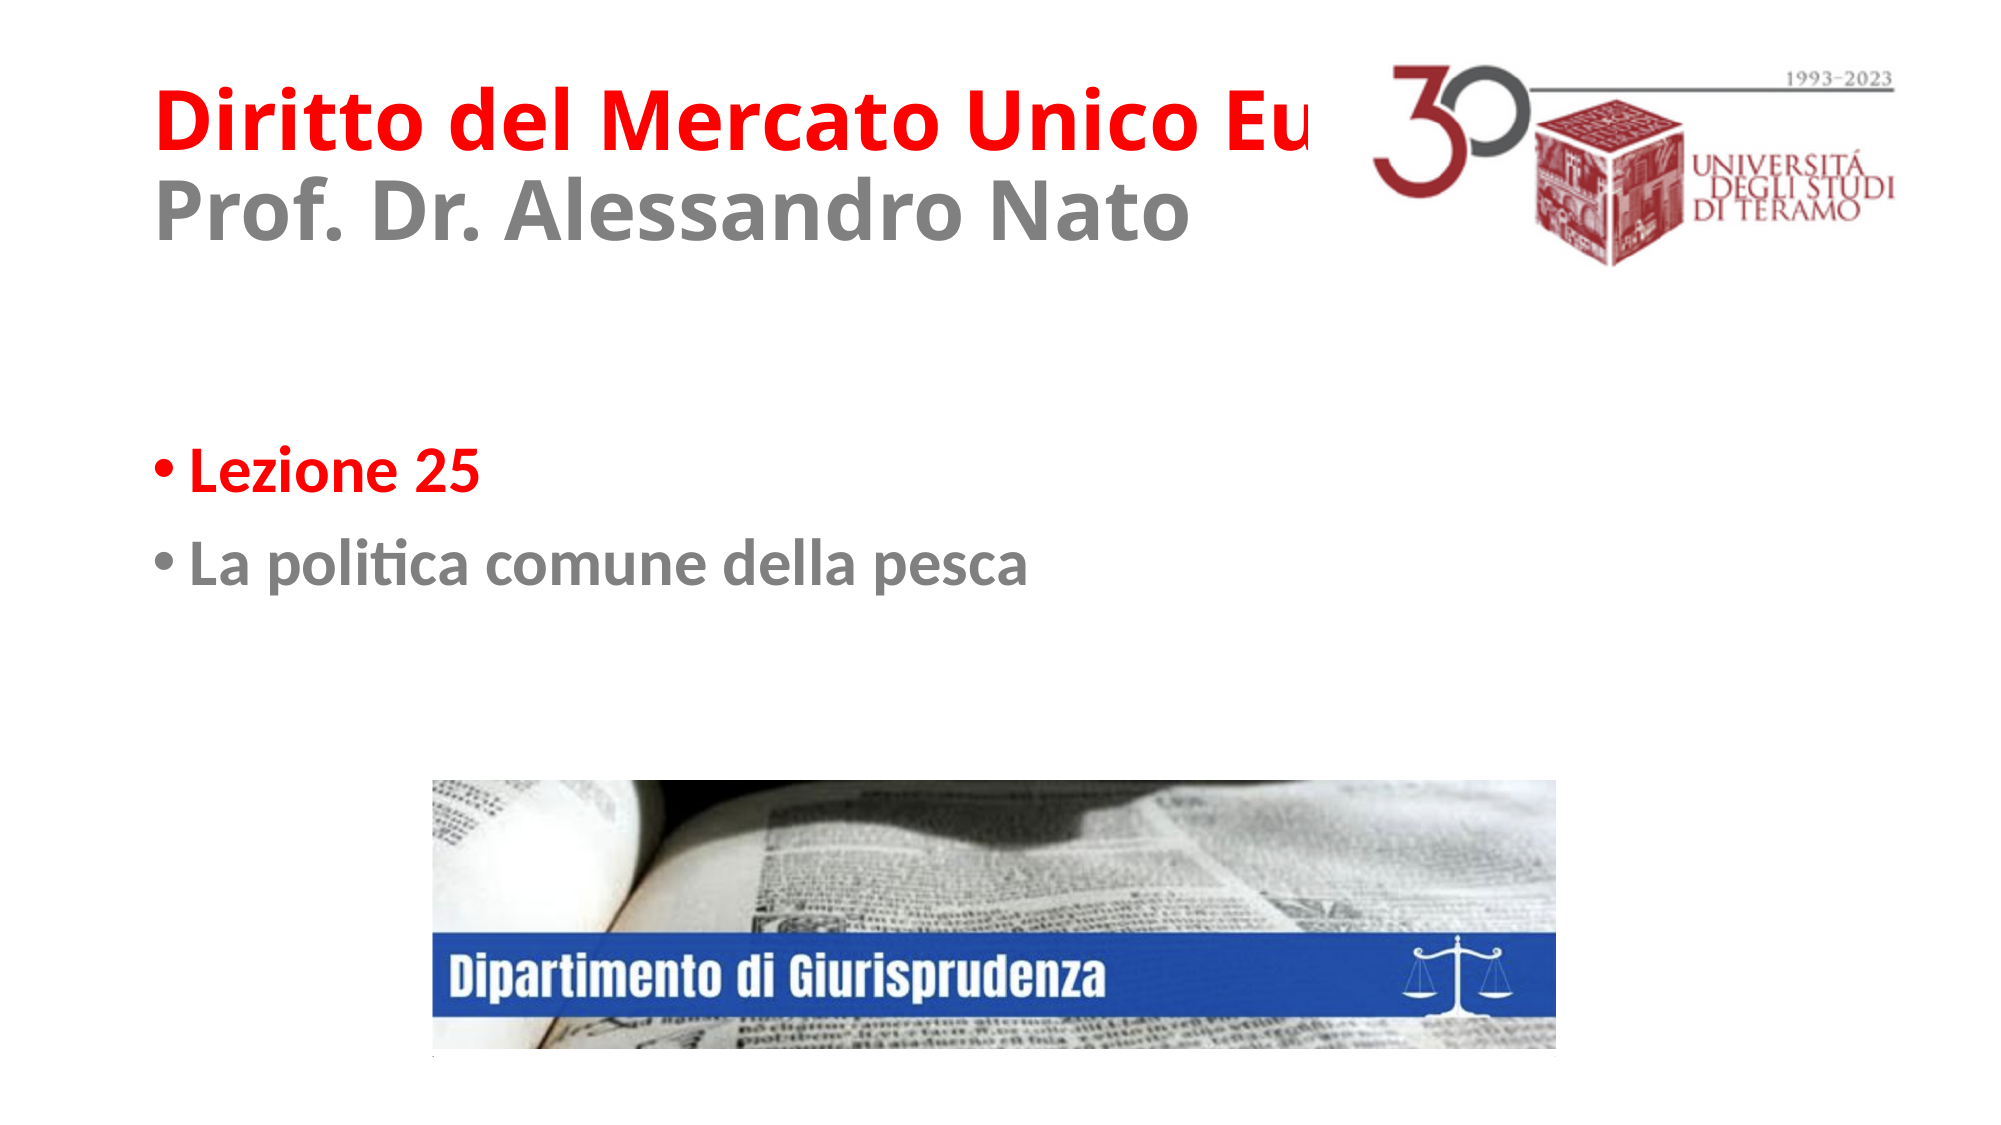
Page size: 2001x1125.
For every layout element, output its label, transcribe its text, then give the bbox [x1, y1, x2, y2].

picture [424, 773, 1575, 1057]
title Diritto del Mercato Unico Europeo Prof. Dr. Alessandro Nato [137, 59, 1308, 278]
list Lezione 25 La politica comune della pesca [137, 427, 1863, 1014]
picture [1308, 33, 1969, 301]
